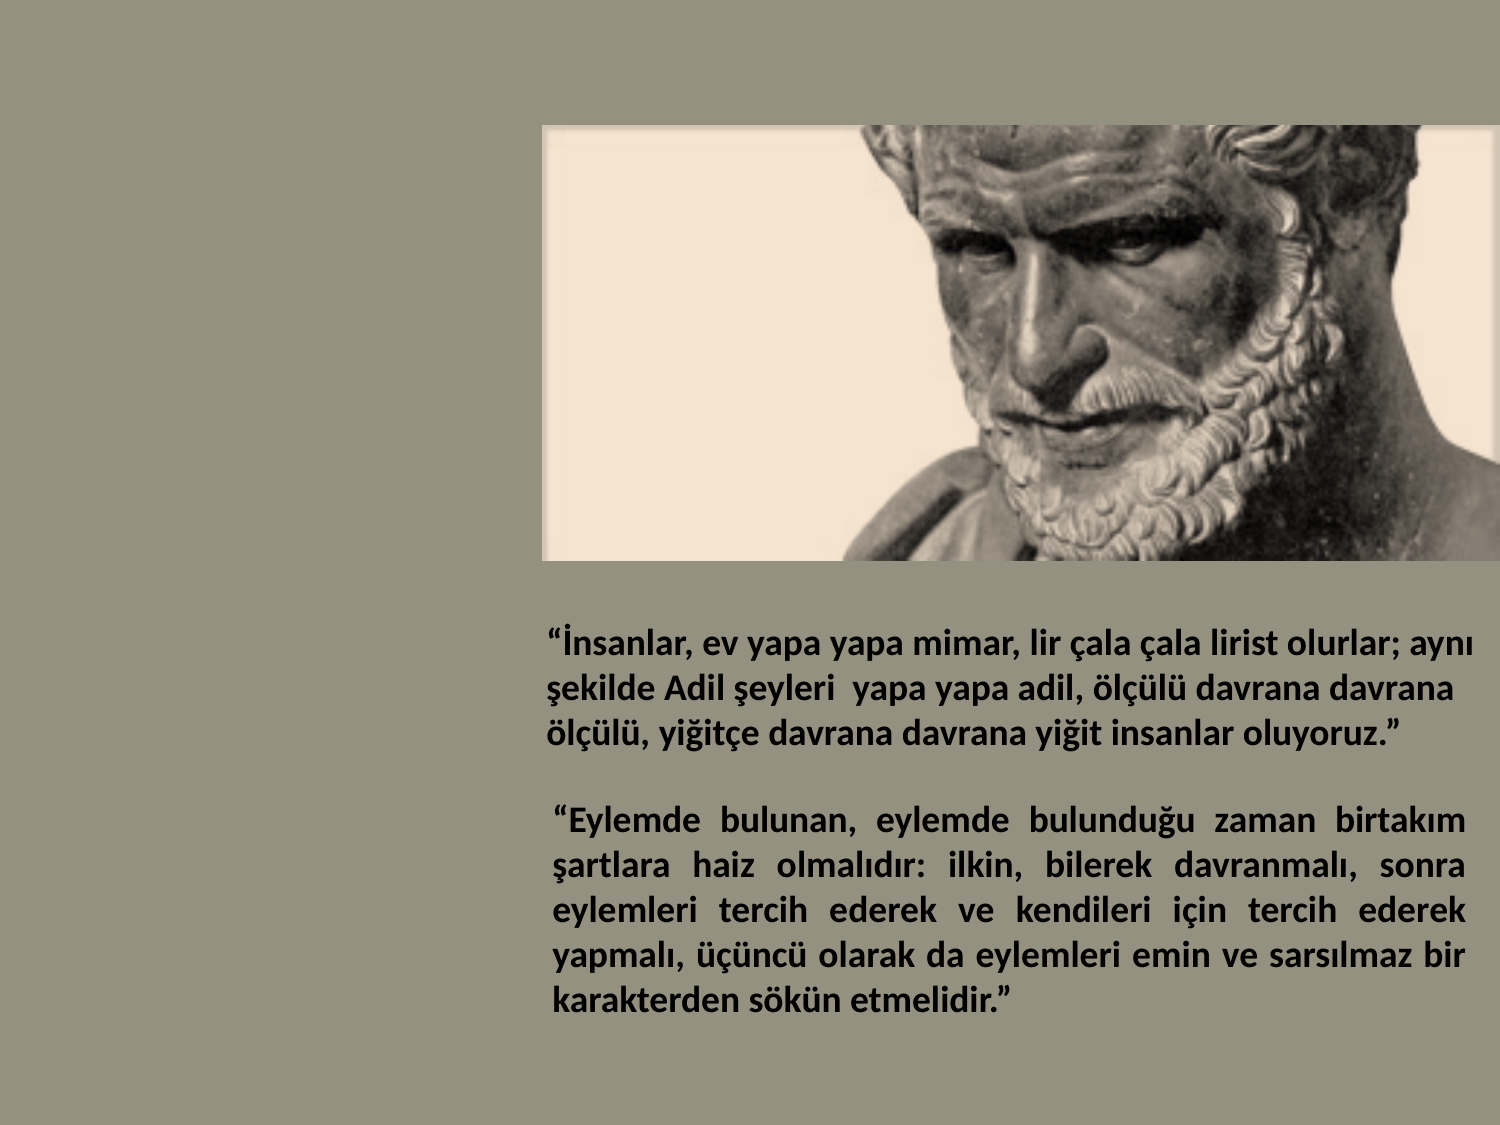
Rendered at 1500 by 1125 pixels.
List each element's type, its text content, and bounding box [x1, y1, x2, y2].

text_box “İnsanlar, ev yapa yapa mimar, lir çala çala lirist olurlar; aynı şekilde Adil şeyleri yapa yapa adil, ölçülü davrana davrana ölçülü, yiğitçe davrana davrana yiğit insanlar oluyoruz.” [531, 610, 1500, 761]
text_box “Eylemde bulunan, eylemde bulunduğu zaman birtakım şartlara haiz olmalıdır: ilkin, bilerek davranmalı, sonra eylemleri tercih ederek ve kendileri için tercih ederek yapmalı, üçüncü olarak da eylemleri emin ve sarsılmaz bir karakterden sökün etmelidir.” [537, 787, 1483, 1028]
picture [542, 125, 1500, 561]
